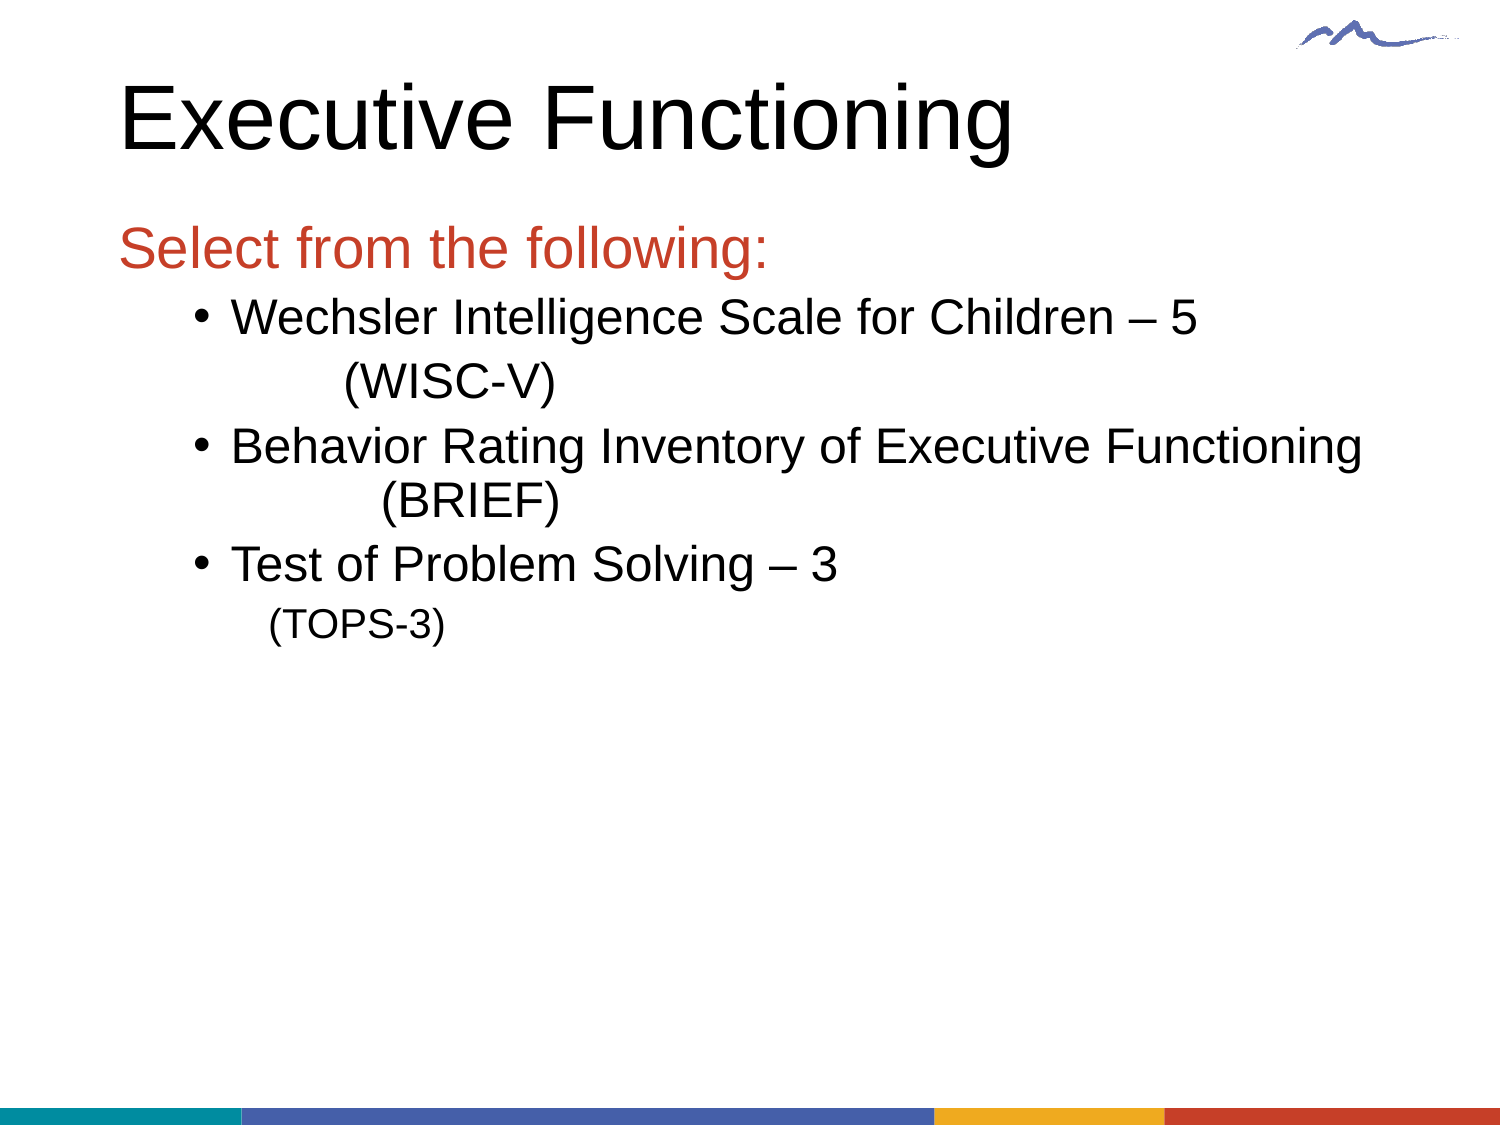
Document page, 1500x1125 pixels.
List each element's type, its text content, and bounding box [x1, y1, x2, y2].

title Executive Functioning [103, 59, 1397, 180]
picture [1296, 20, 1459, 49]
list Select from the following: Wechsler Intelligence Scale for Children – 5 (WISC-V) Behavior Rating Inventory of Executive Functioning (BRIEF) Test of Problem Solving – 3 (TOPS-3) [103, 210, 1397, 1014]
